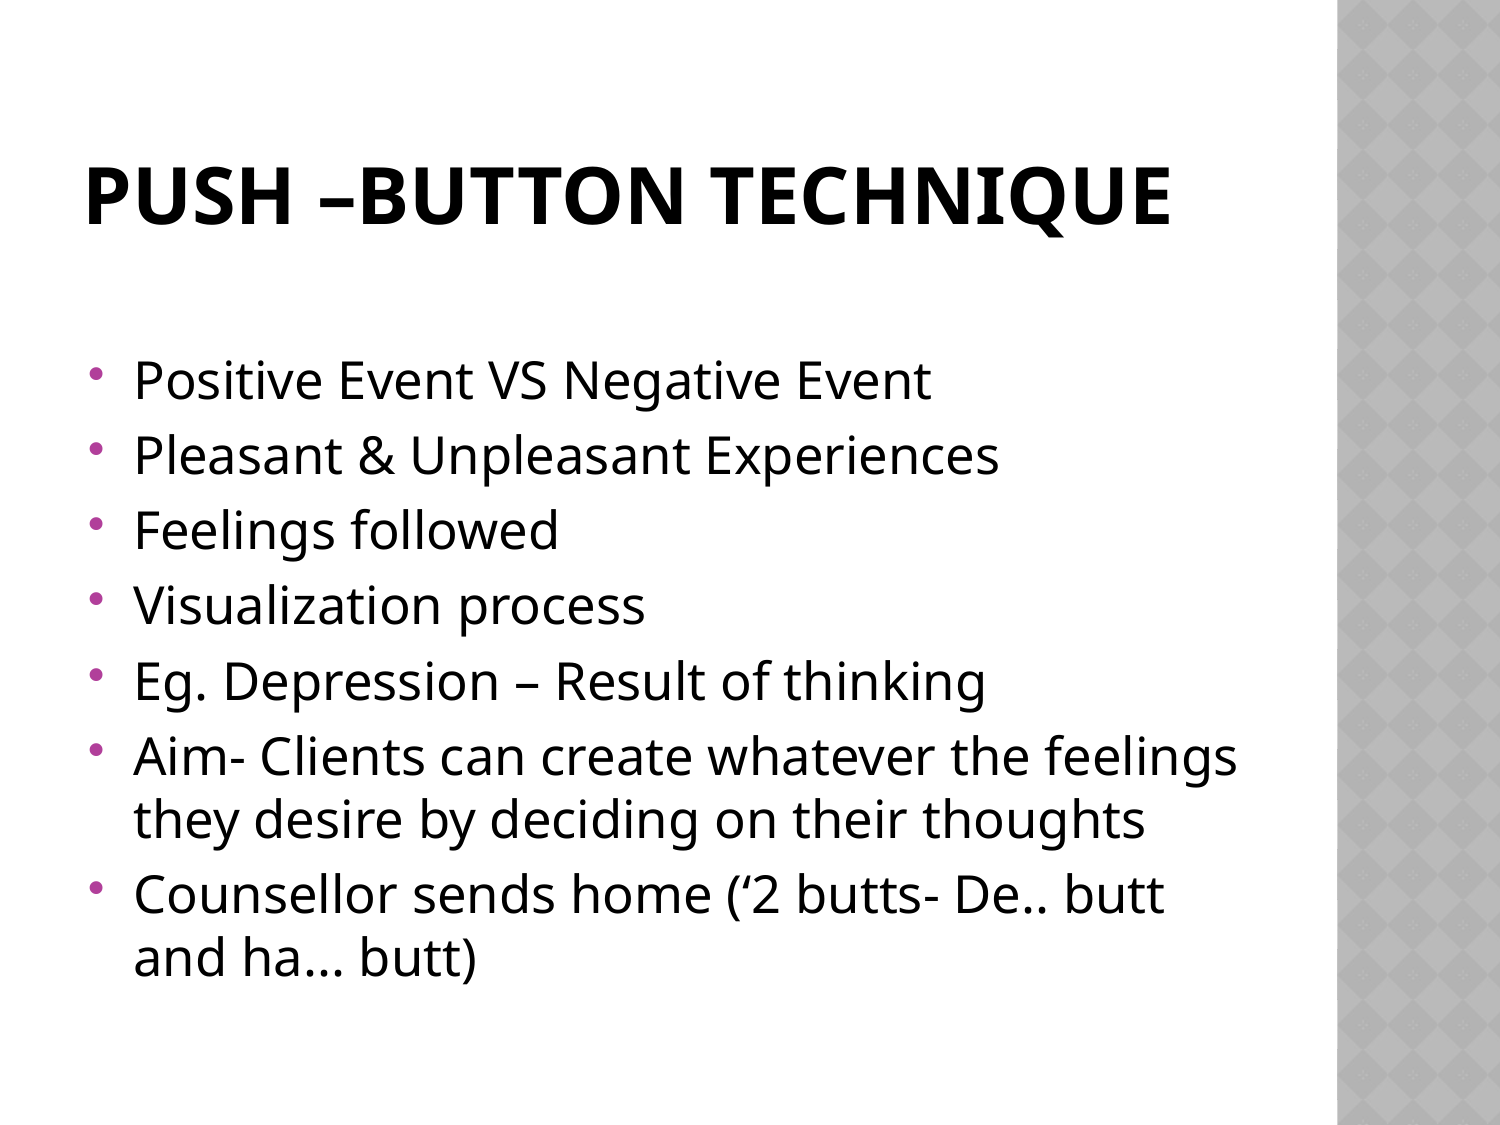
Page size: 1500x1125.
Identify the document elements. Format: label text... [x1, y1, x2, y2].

title Push –Button Technique [75, 52, 1263, 240]
list Positive Event VS Negative Event Pleasant & Unpleasant Experiences Feelings followed Visualization process Eg. Depression – Result of thinking Aim- Clients can create whatever the feelings they desire by deciding on their thoughts Counsellor sends home (‘2 butts- De.. butt and ha... butt) [75, 264, 1263, 1059]
